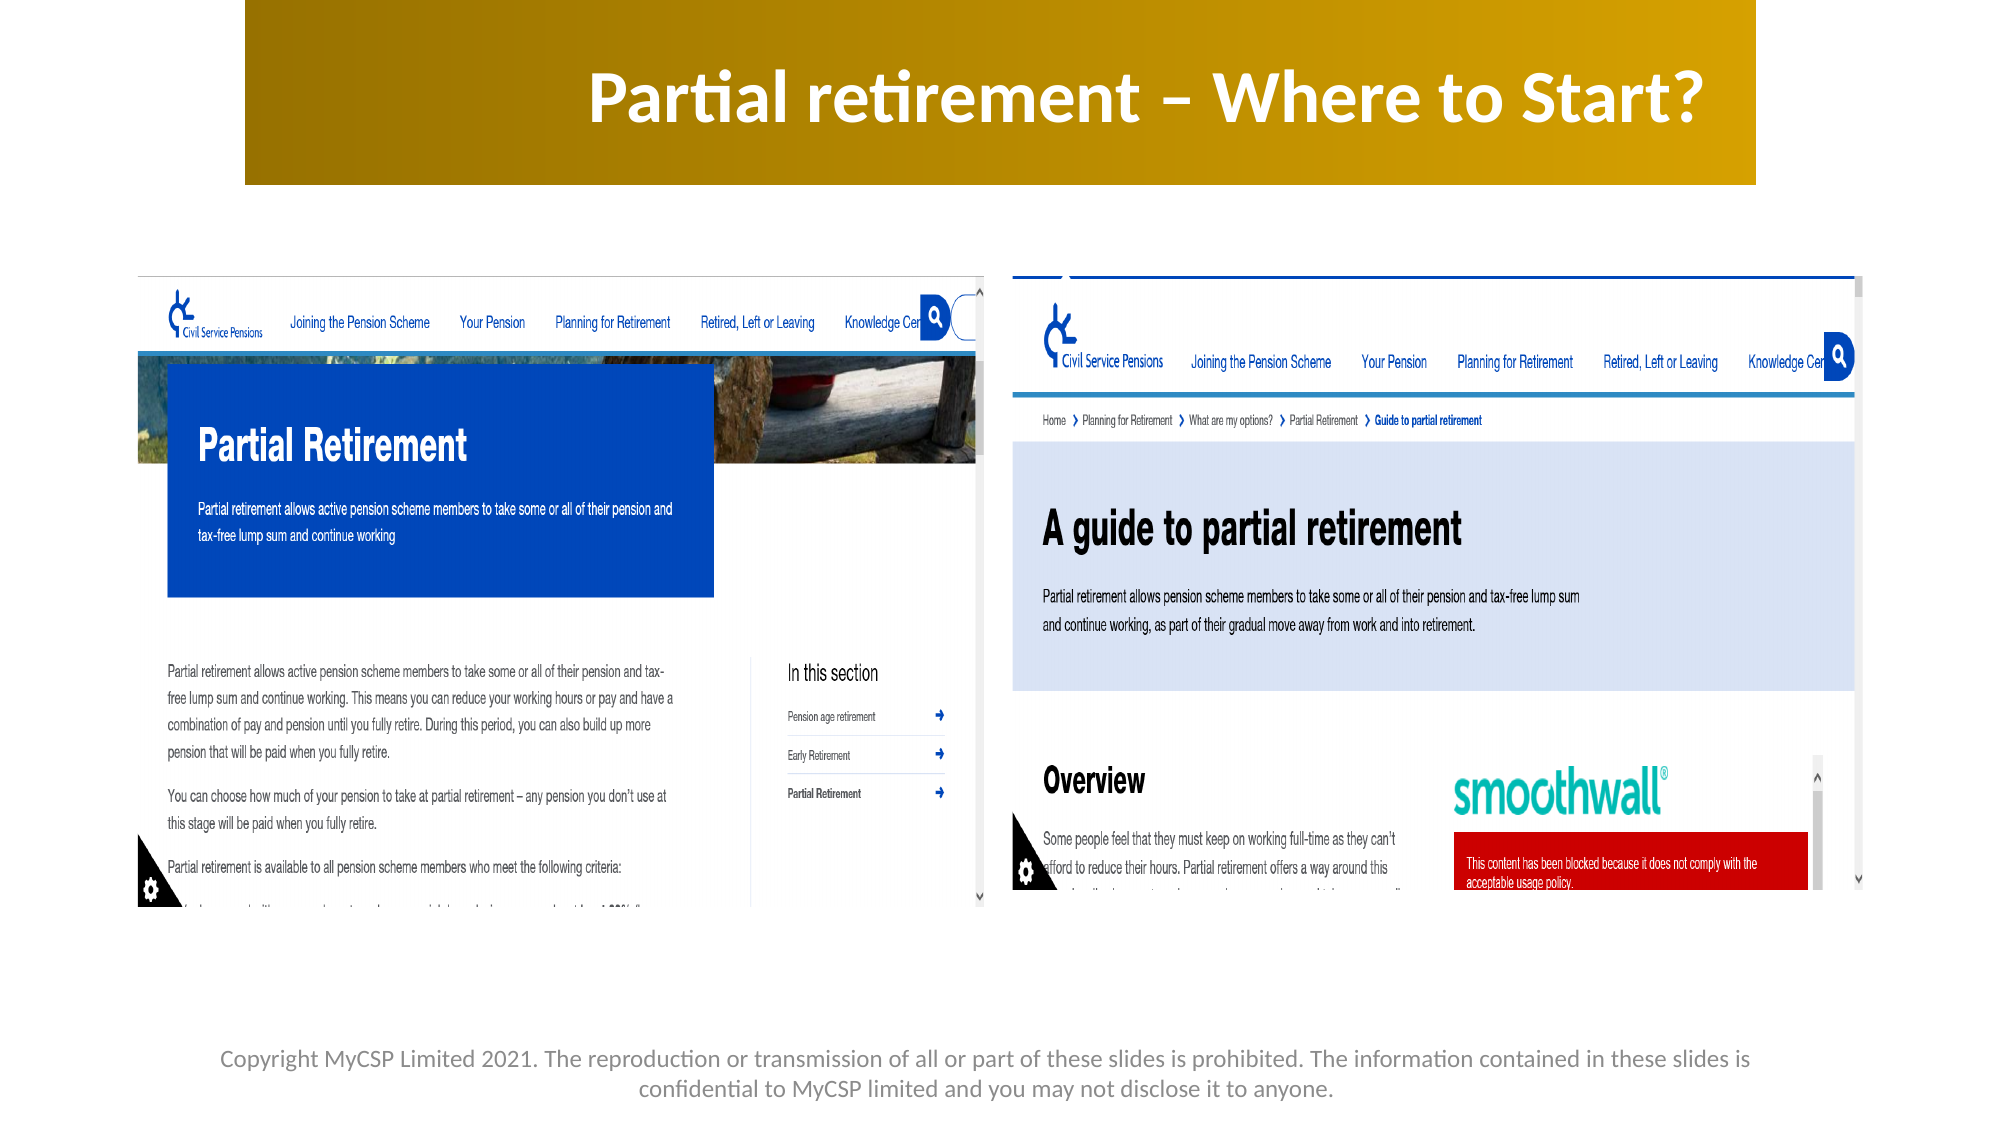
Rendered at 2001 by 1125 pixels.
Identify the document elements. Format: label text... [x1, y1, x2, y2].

footer Copyright MyCSP Limited 2021. The reproduction or transmission of all or part of these slides is prohibited. The information contained in these slides is confidential to MyCSP limited and you may not disclose it to anyone. [153, 1042, 1822, 1103]
text_box Partial retirement – Where to Start? [244, 0, 1757, 185]
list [1012, 276, 1863, 890]
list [137, 276, 984, 907]
